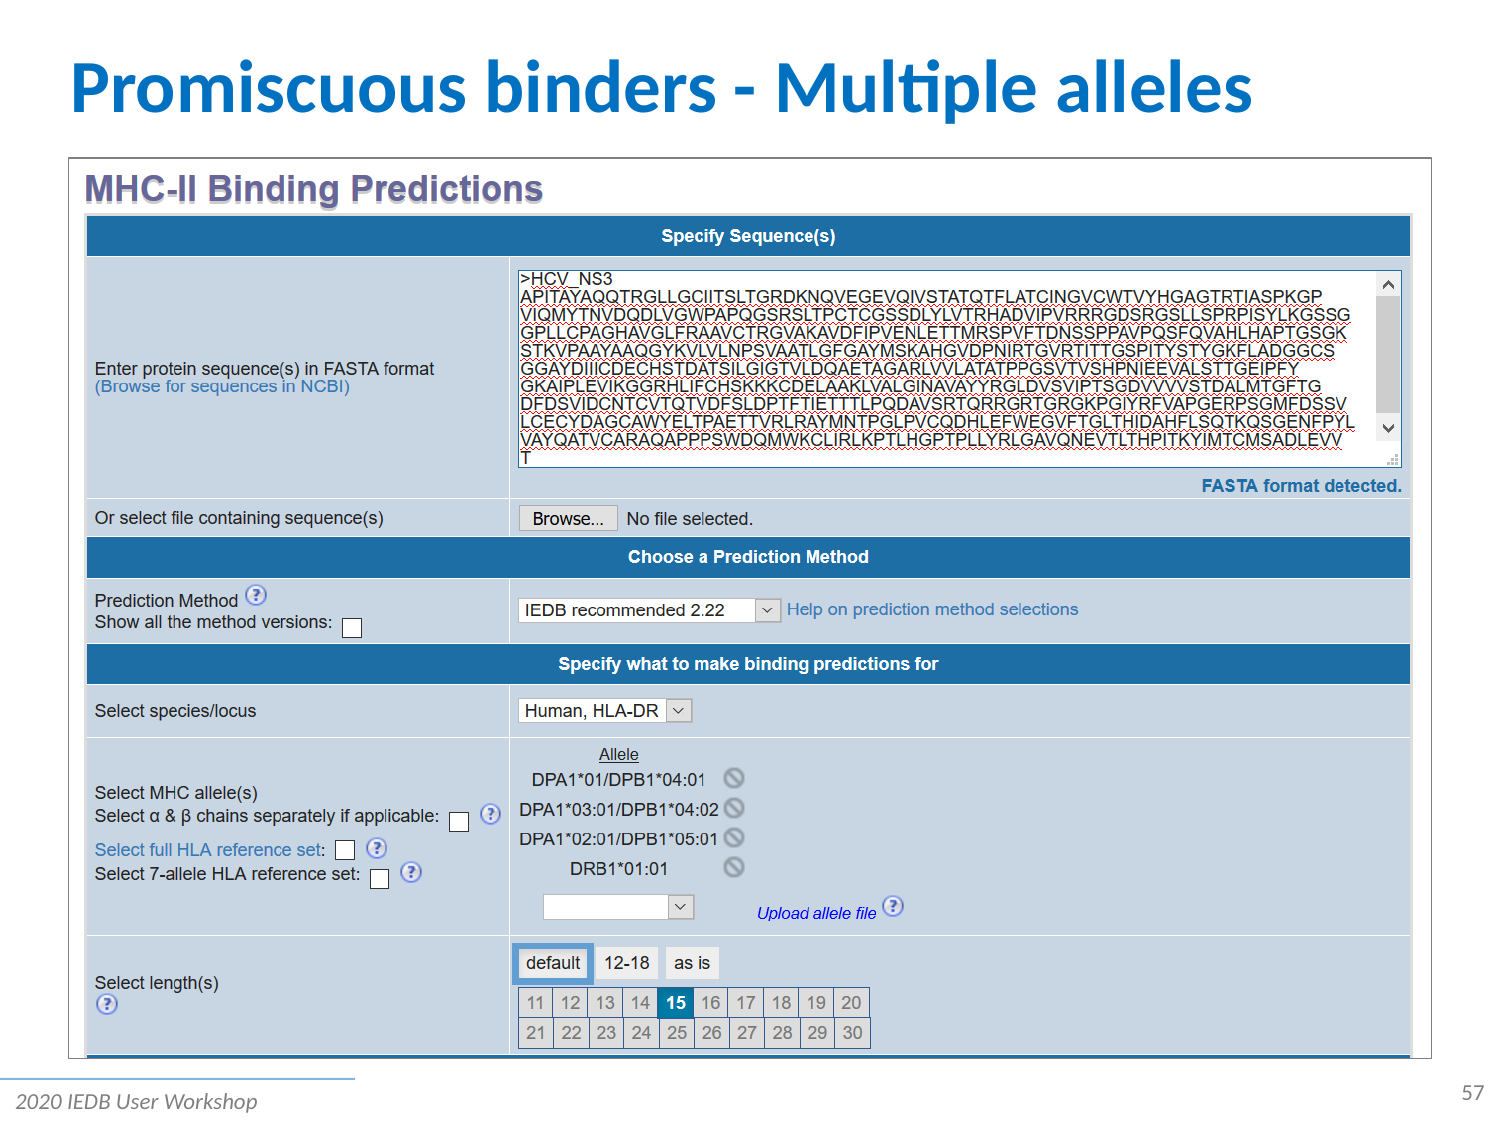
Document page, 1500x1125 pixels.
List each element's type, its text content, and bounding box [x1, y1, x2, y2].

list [69, 158, 1431, 1058]
footer 2020 IEDB User Workshop [0, 1078, 355, 1121]
slide_number 57 [1162, 1070, 1500, 1112]
title Promiscuous binders - Multiple alleles [55, 16, 1467, 162]
